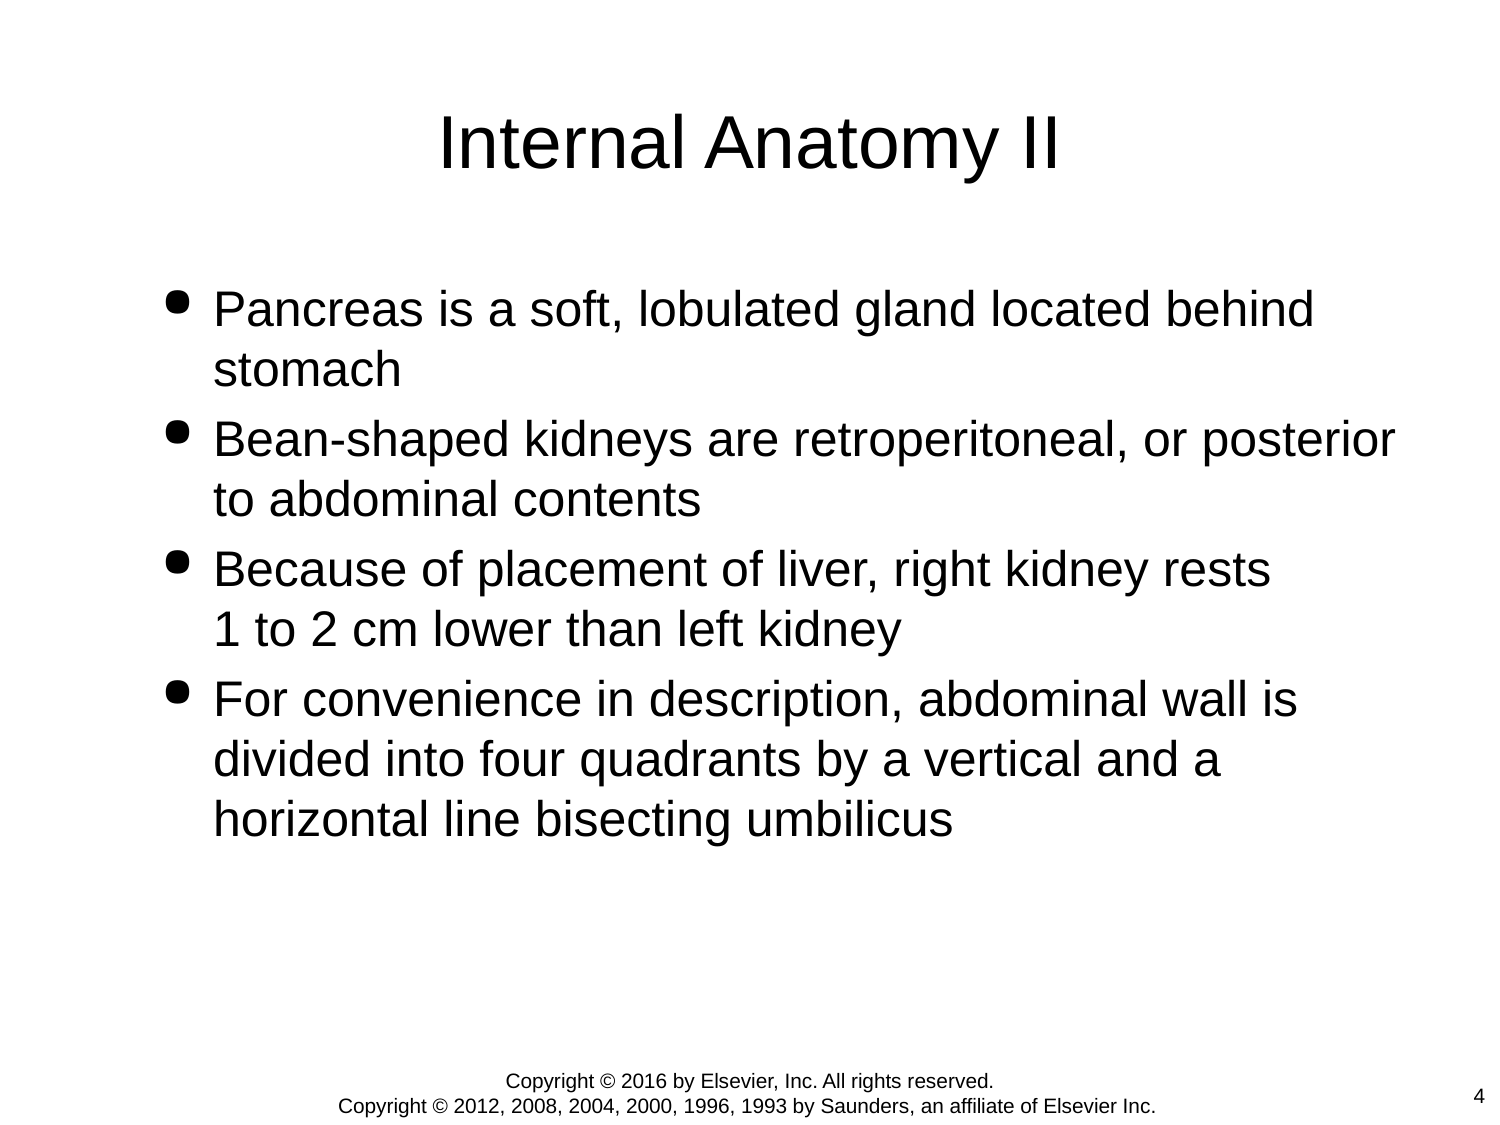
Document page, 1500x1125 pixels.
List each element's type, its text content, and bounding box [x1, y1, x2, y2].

footer Copyright © 2016 by Elsevier, Inc. All rights reserved. Copyright © 2012, 2008, 2004, 2000, 1996, 1993 by Saunders, an affiliate of Elsevier Inc. [162, 1059, 1338, 1123]
slide_number 4 [1149, 1065, 1500, 1125]
list Pancreas is a soft, lobulated gland located behind stomach Bean-shaped kidneys are retroperitoneal, or posterior to abdominal contents Because of placement of liver, right kidney rests 1 to 2 cm lower than left kidney For convenience in description, abdominal wall is divided into four quadrants by a vertical and a horizontal line bisecting umbilicus [76, 269, 1427, 1000]
title Internal Anatomy II [75, 45, 1425, 233]
